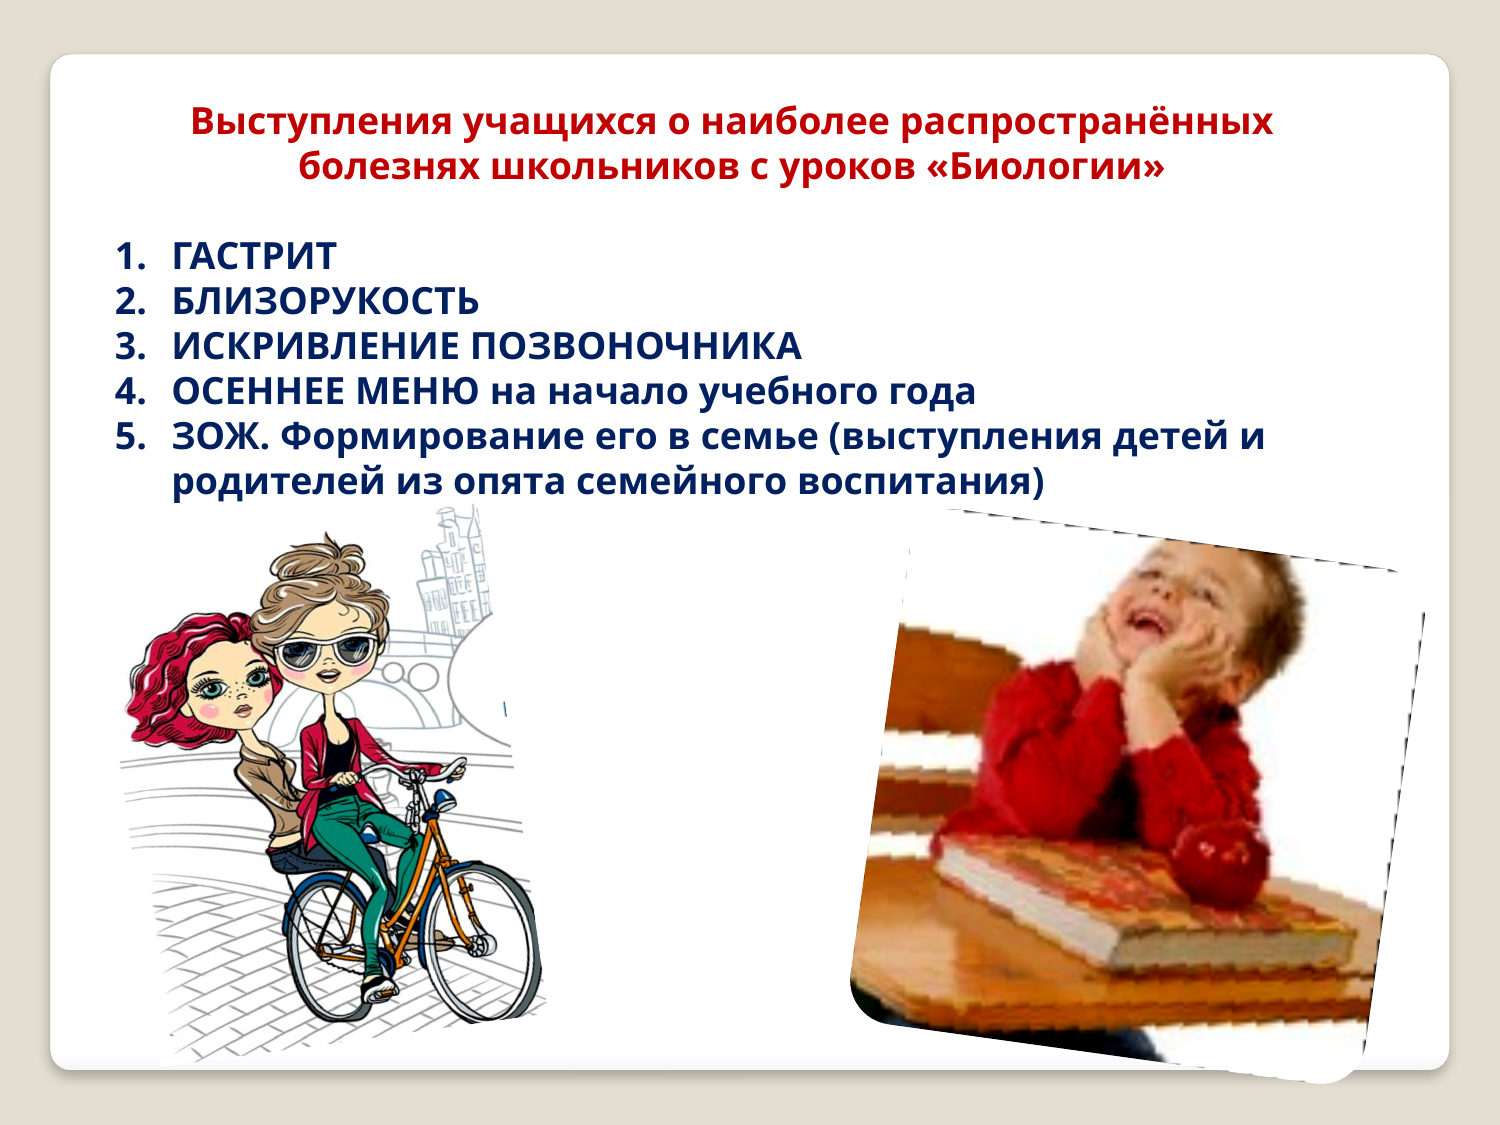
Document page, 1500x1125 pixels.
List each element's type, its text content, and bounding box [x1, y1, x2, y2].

picture [92, 503, 547, 1066]
text_box Выступления учащихся о наиболее распространённых болезнях школьников с уроков «Биологии» ГАСТРИТ БЛИЗОРУКОСТЬ ИСКРИВЛЕНИЕ ПОЗВОНОЧНИКА ОСЕННЕЕ МЕНЮ на начало учебного года ЗОЖ. Формирование его в семье (выступления детей и родителей из опята семейного воспитания) [100, 89, 1365, 645]
picture [850, 509, 1425, 1084]
